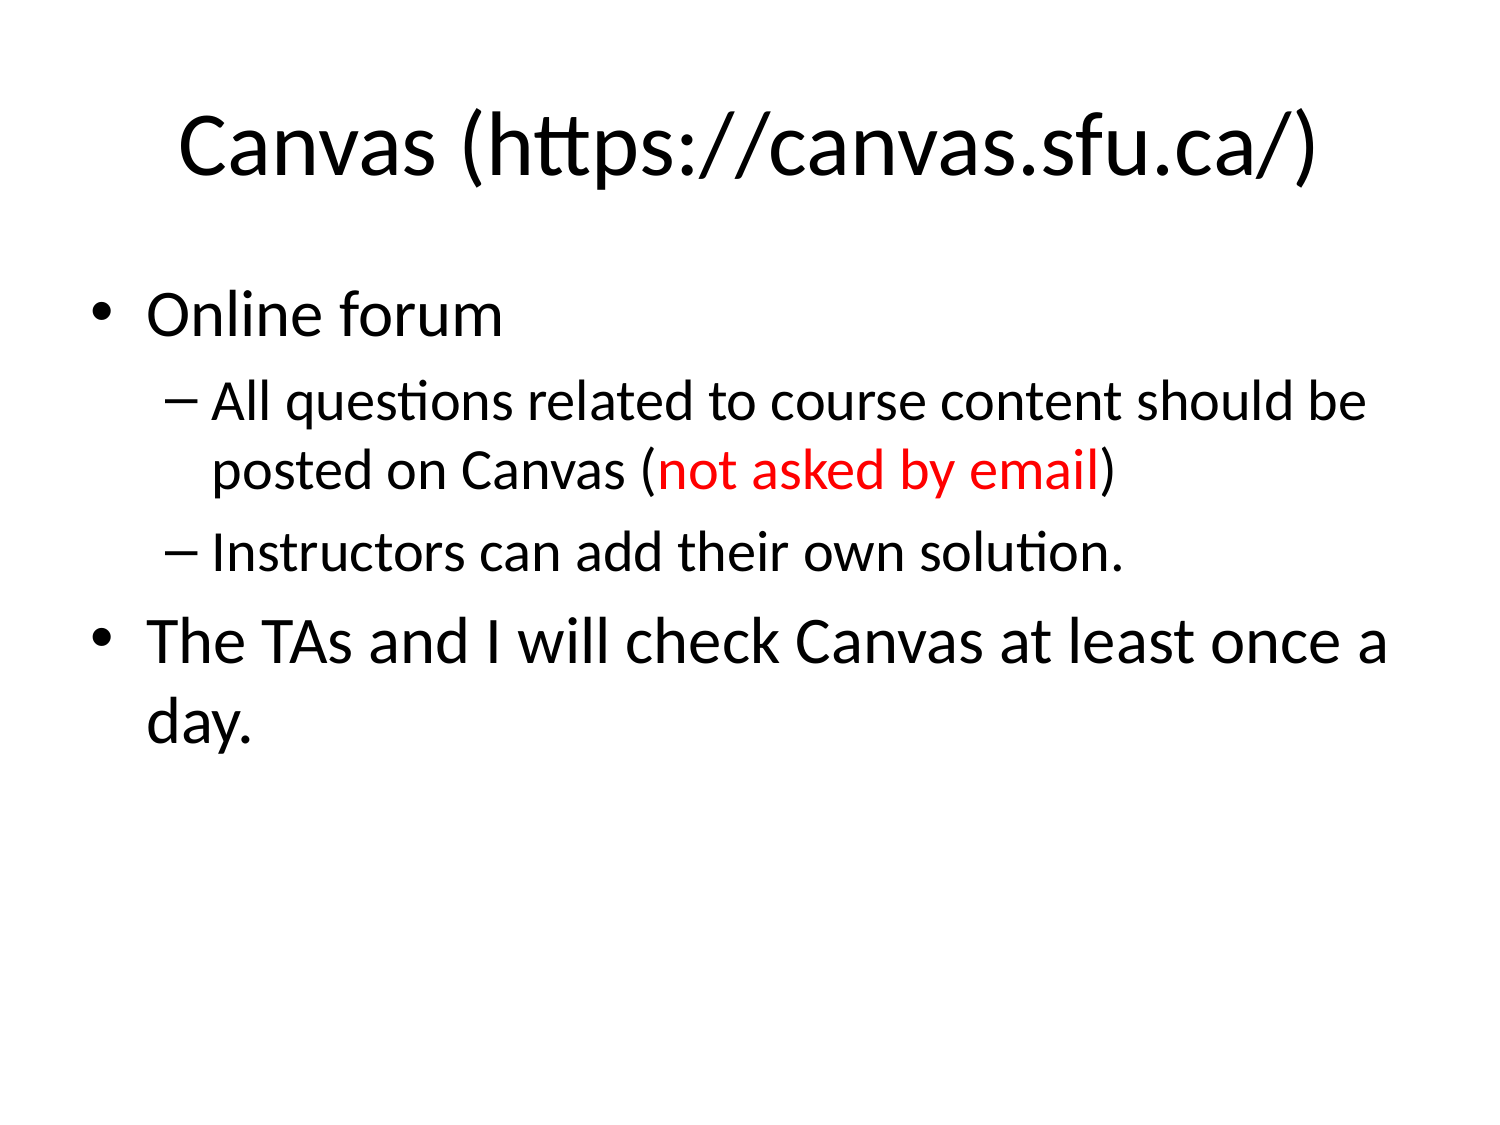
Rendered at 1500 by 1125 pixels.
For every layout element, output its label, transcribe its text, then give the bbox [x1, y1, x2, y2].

title Canvas (https://canvas.sfu.ca/) [75, 45, 1425, 233]
list Online forum All questions related to course content should be posted on Canvas (not asked by email) Instructors can add their own solution. The TAs and I will check Canvas at least once a day. [75, 262, 1425, 1005]
